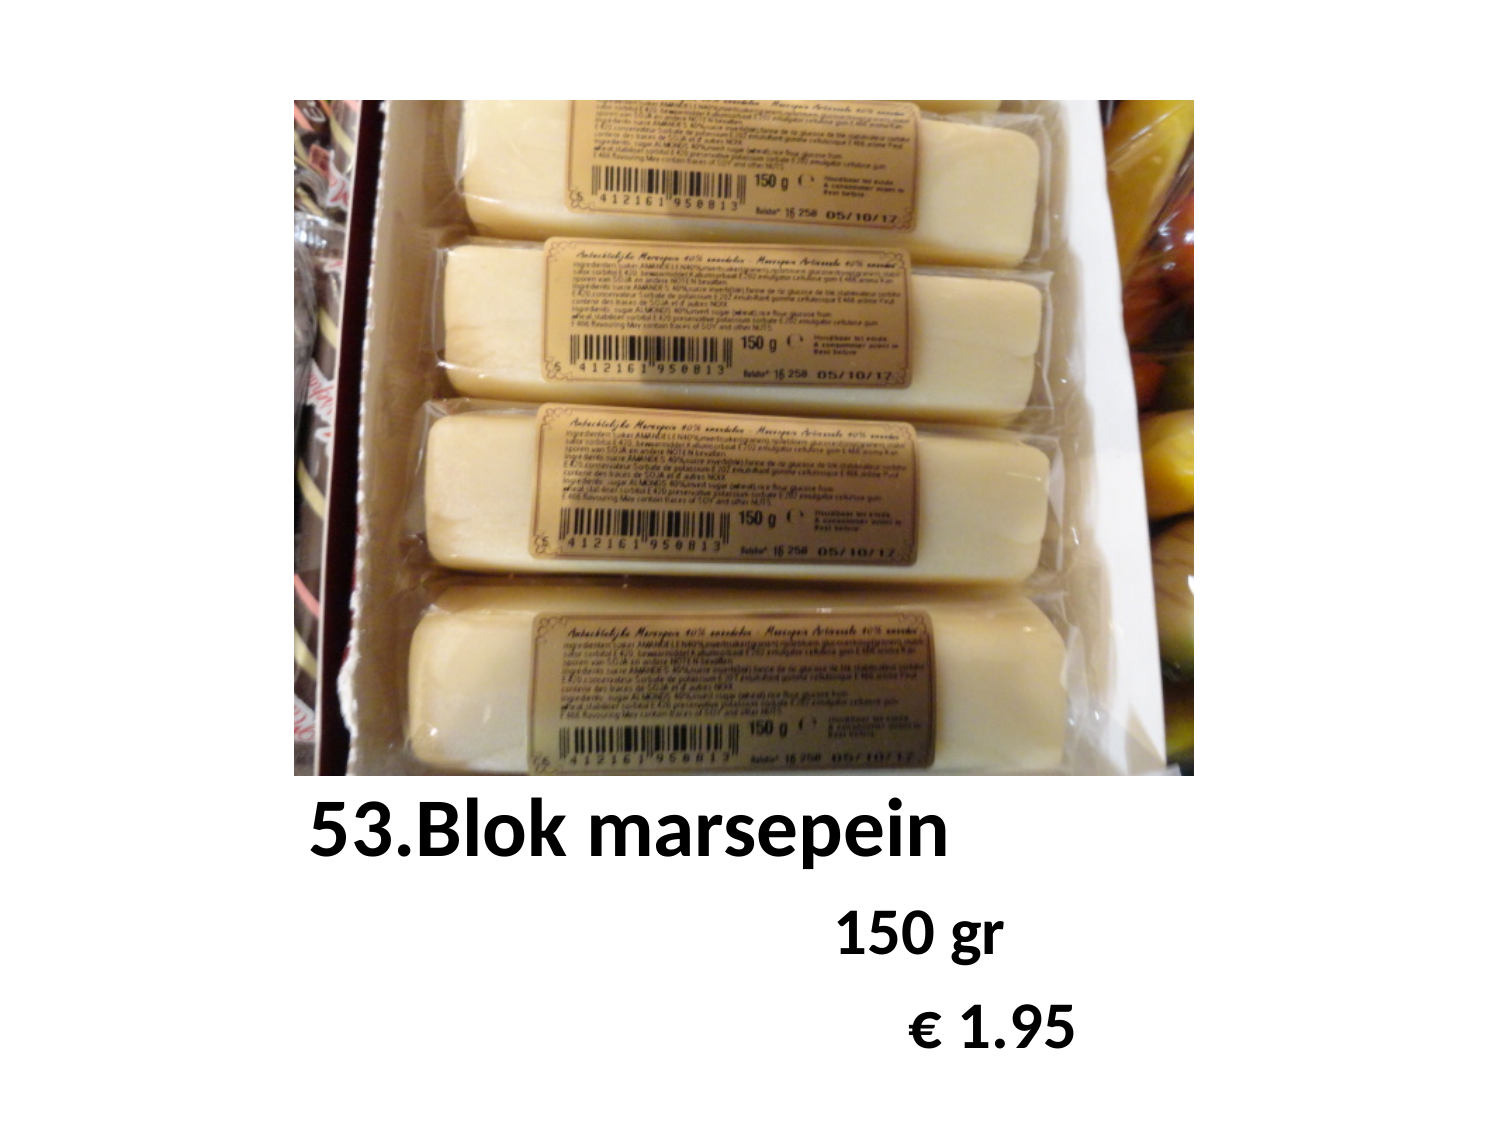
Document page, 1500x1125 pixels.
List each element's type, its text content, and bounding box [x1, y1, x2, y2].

list 150 gr € 1.95 [294, 880, 1194, 1094]
title 53.Blok marsepein [294, 787, 1194, 880]
picture [293, 100, 1195, 776]
